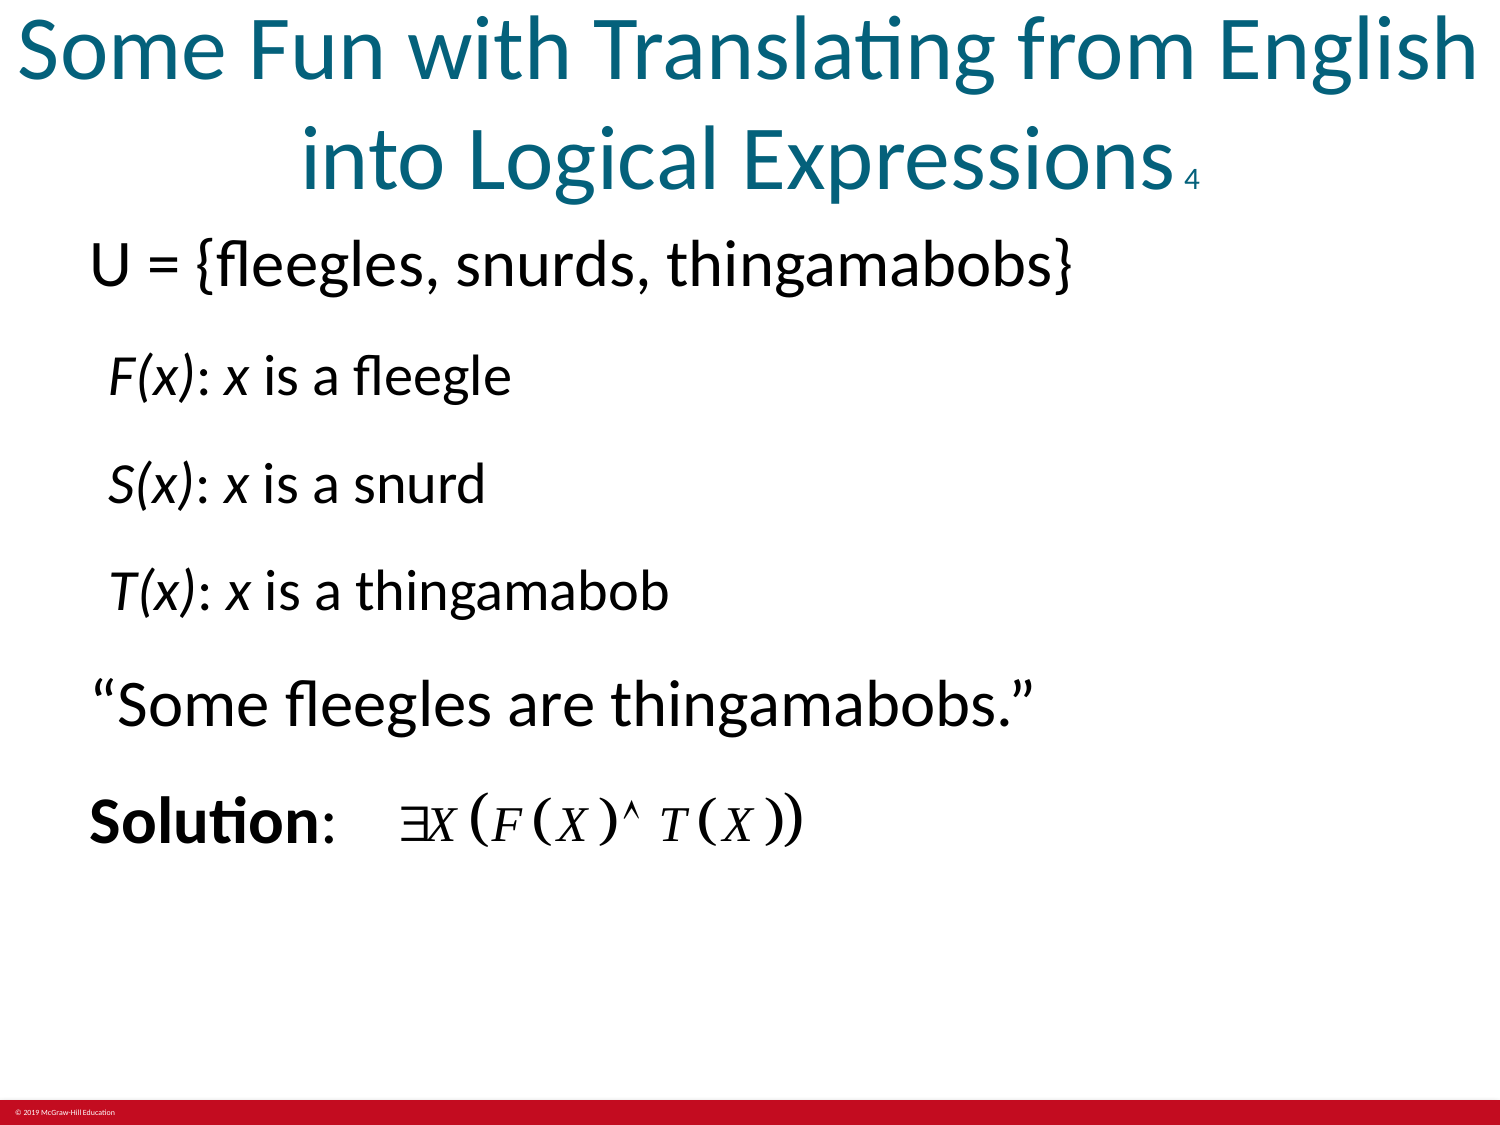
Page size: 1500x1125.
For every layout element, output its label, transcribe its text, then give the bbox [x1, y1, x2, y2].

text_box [391, 787, 809, 872]
title Some Fun with Translating from English into Logical Expressions 4 [0, 0, 1500, 195]
list U = {fleegles, snurds, thingamabobs} F(x): x is a fleegle S(x): x is a snurd T(x): x is a thingamabob “Some fleegles are thingamabobs.” Solution: [75, 212, 1434, 913]
